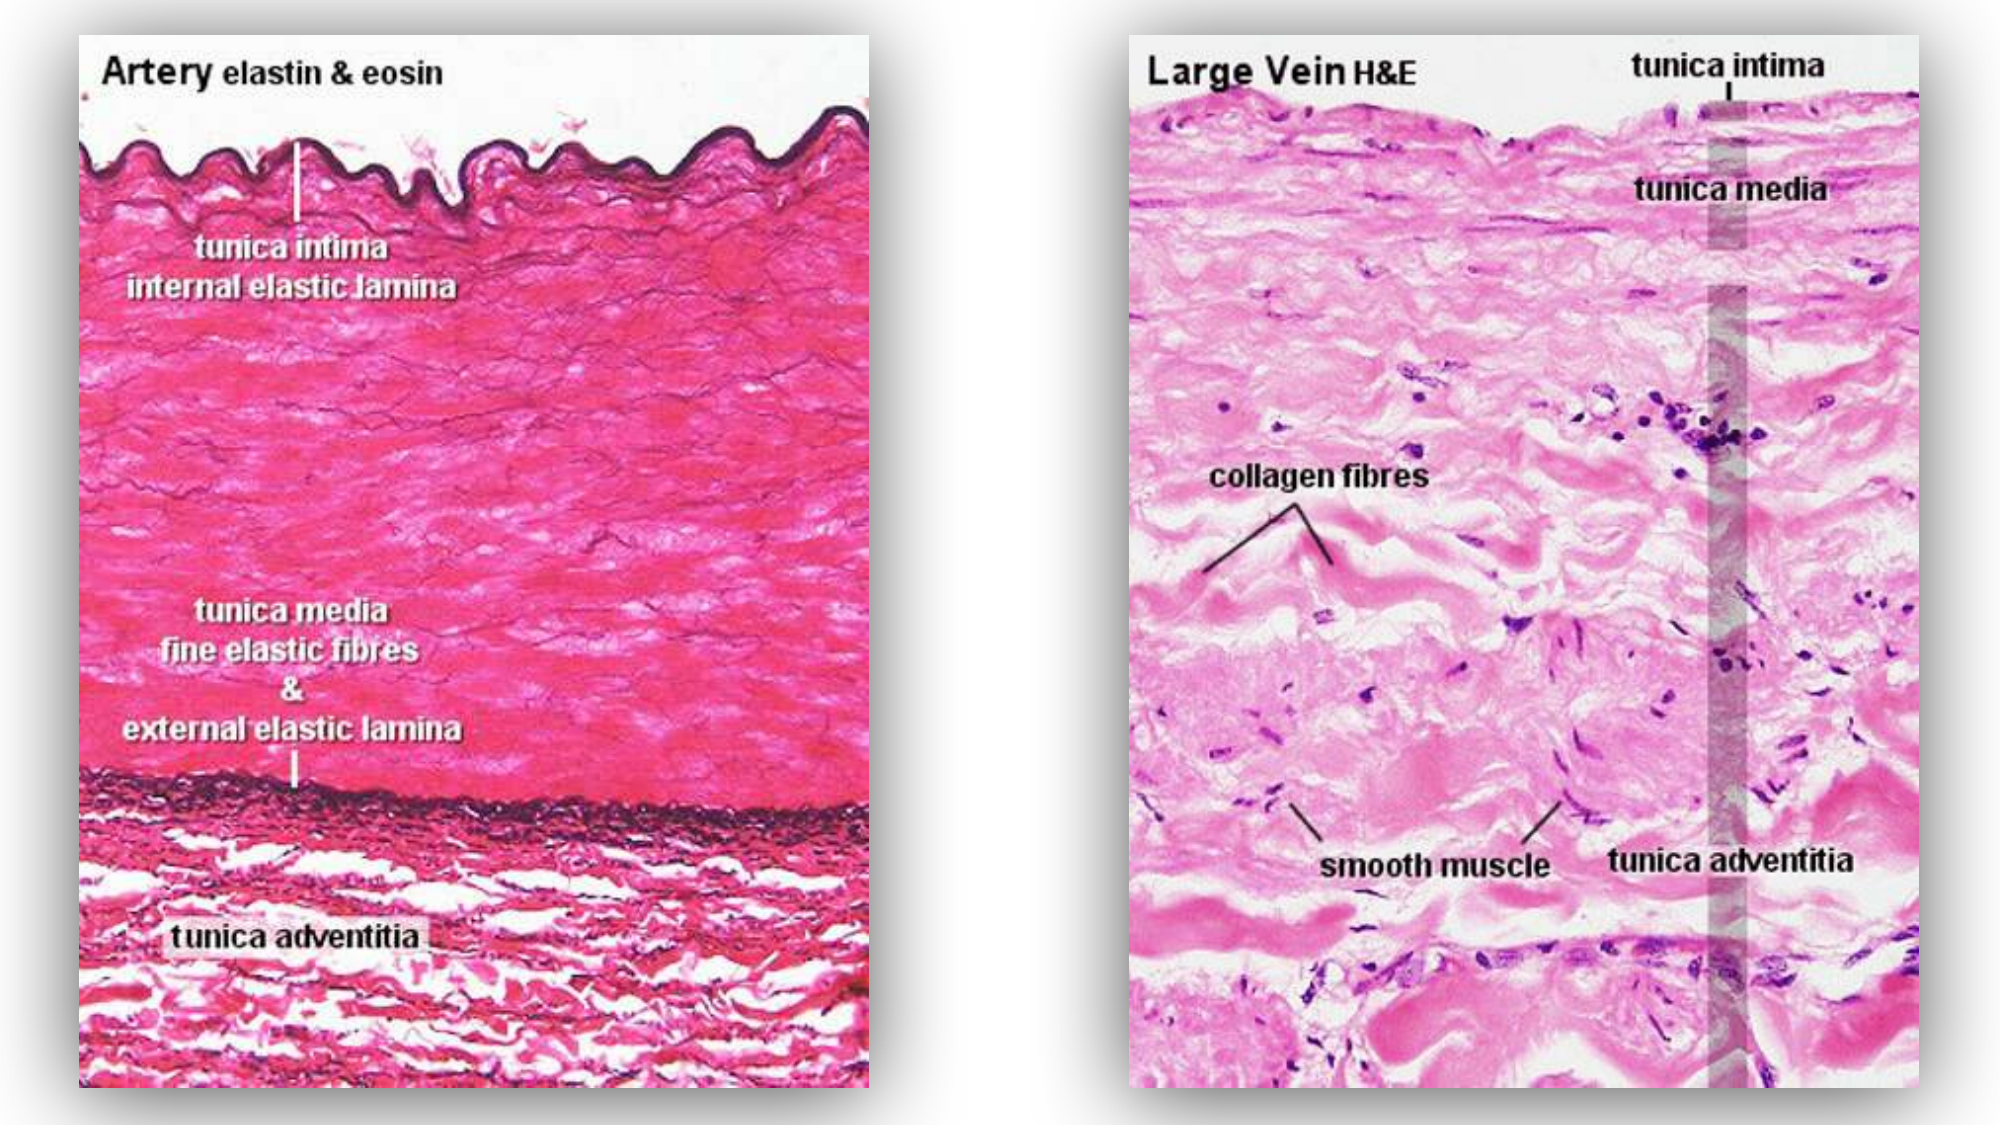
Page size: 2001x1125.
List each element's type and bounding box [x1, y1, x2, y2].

picture [1128, 35, 1920, 1089]
picture [78, 35, 869, 1088]
